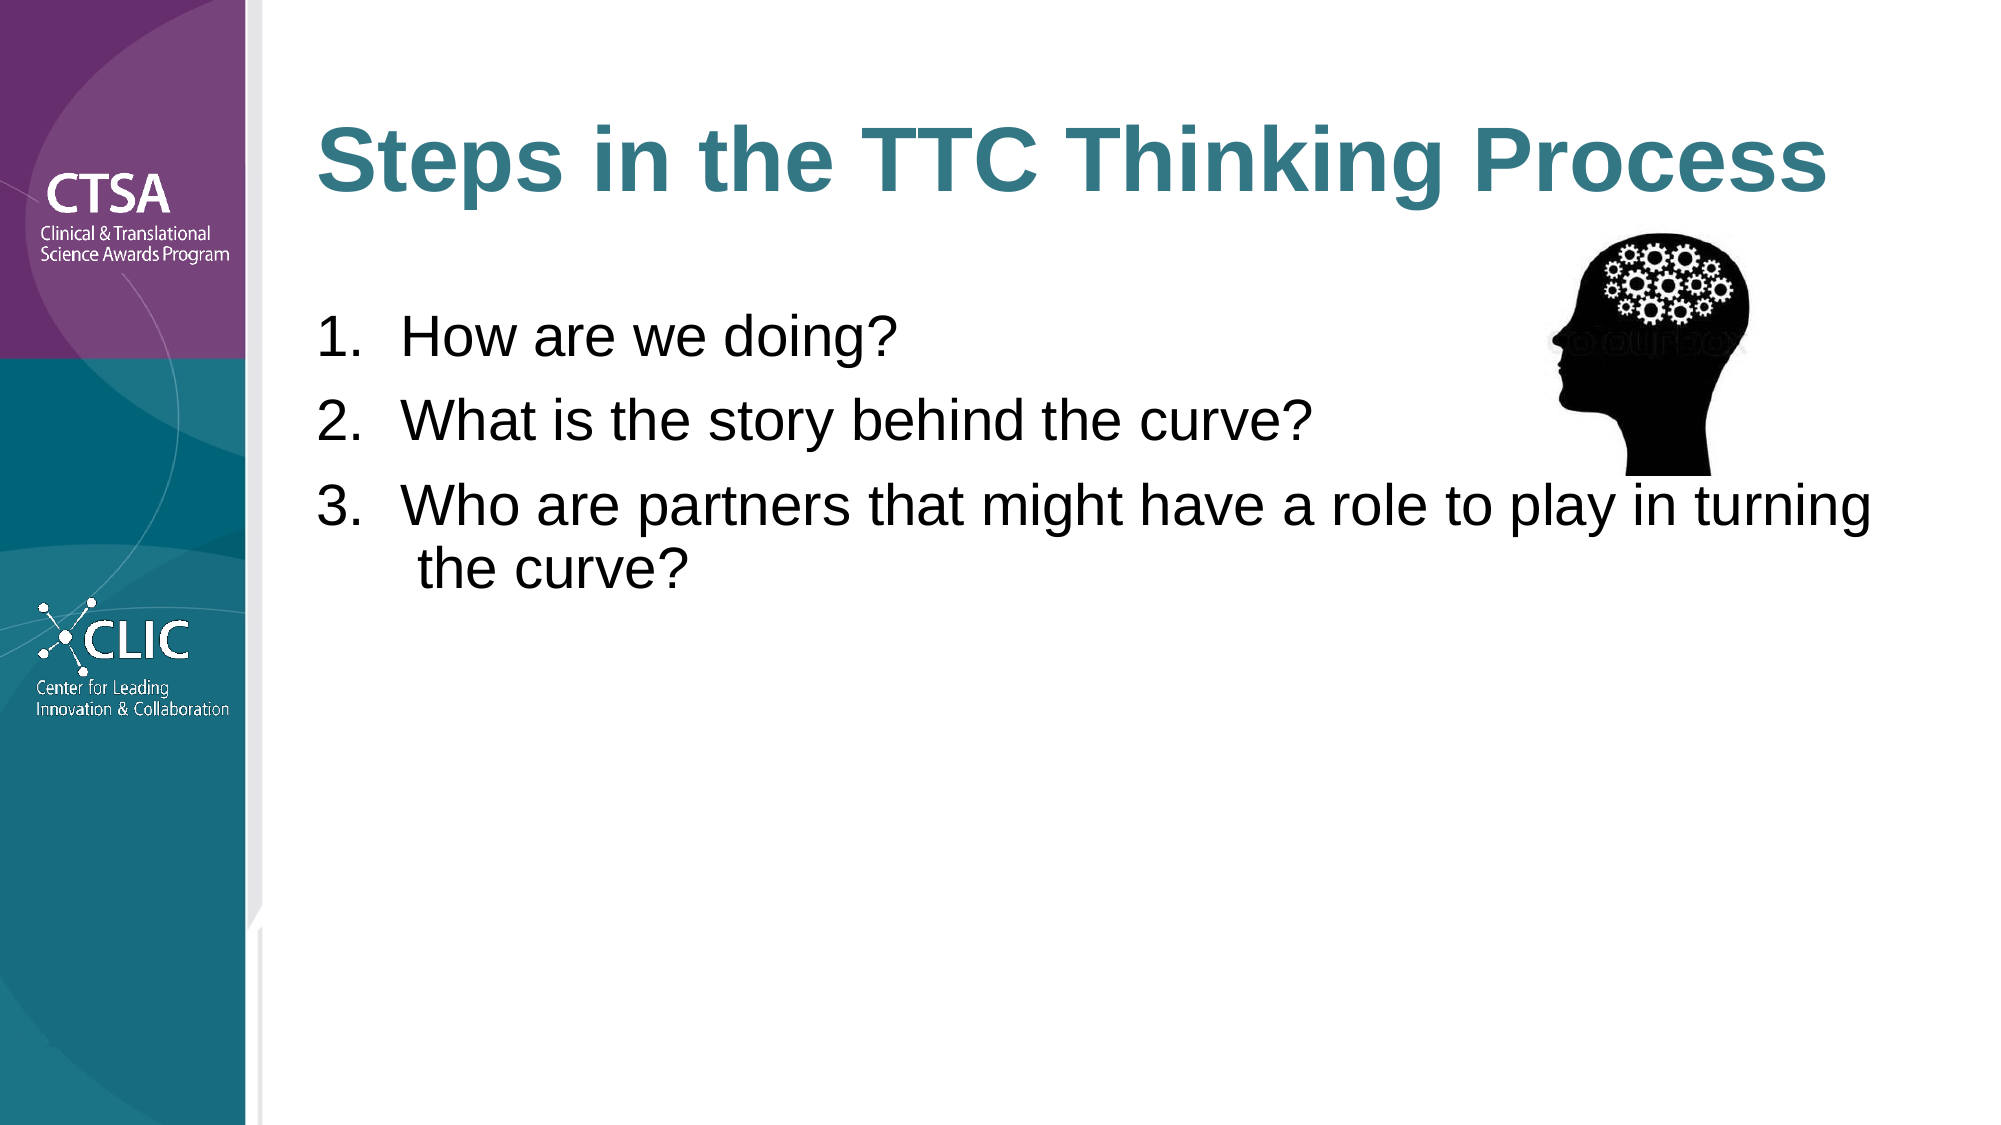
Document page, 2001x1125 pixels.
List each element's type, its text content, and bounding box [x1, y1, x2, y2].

text_box [1515, 205, 1786, 476]
title Steps in the TTC Thinking Process [314, 61, 1833, 249]
picture [0, 0, 263, 1125]
text_box How are we doing? What is the story behind the curve? Who are partners that might have a role to play in turning the curve? [314, 298, 1877, 601]
